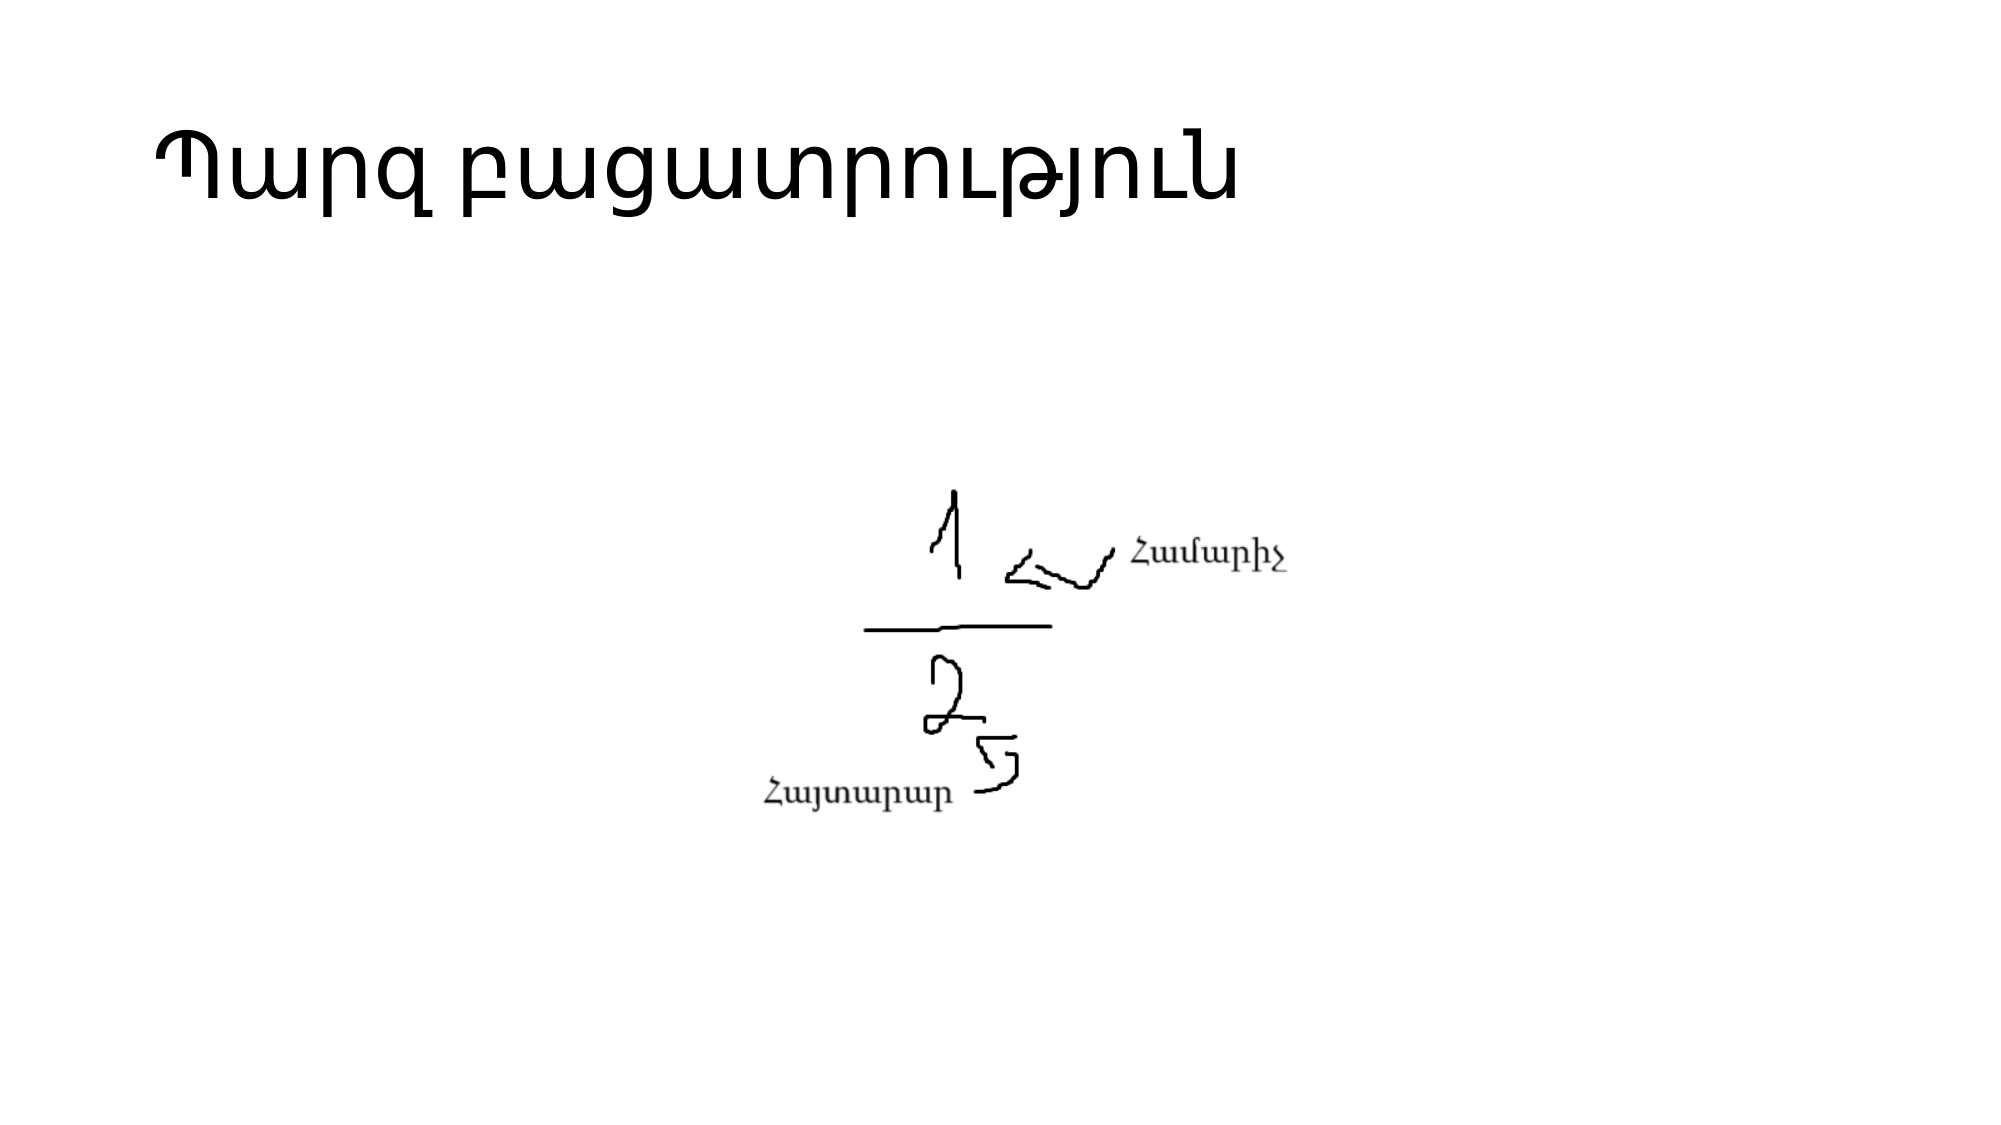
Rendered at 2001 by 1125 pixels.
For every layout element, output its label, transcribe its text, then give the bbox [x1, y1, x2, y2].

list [607, 437, 1393, 875]
title Պարզ բացատրություն [137, 59, 1863, 278]
